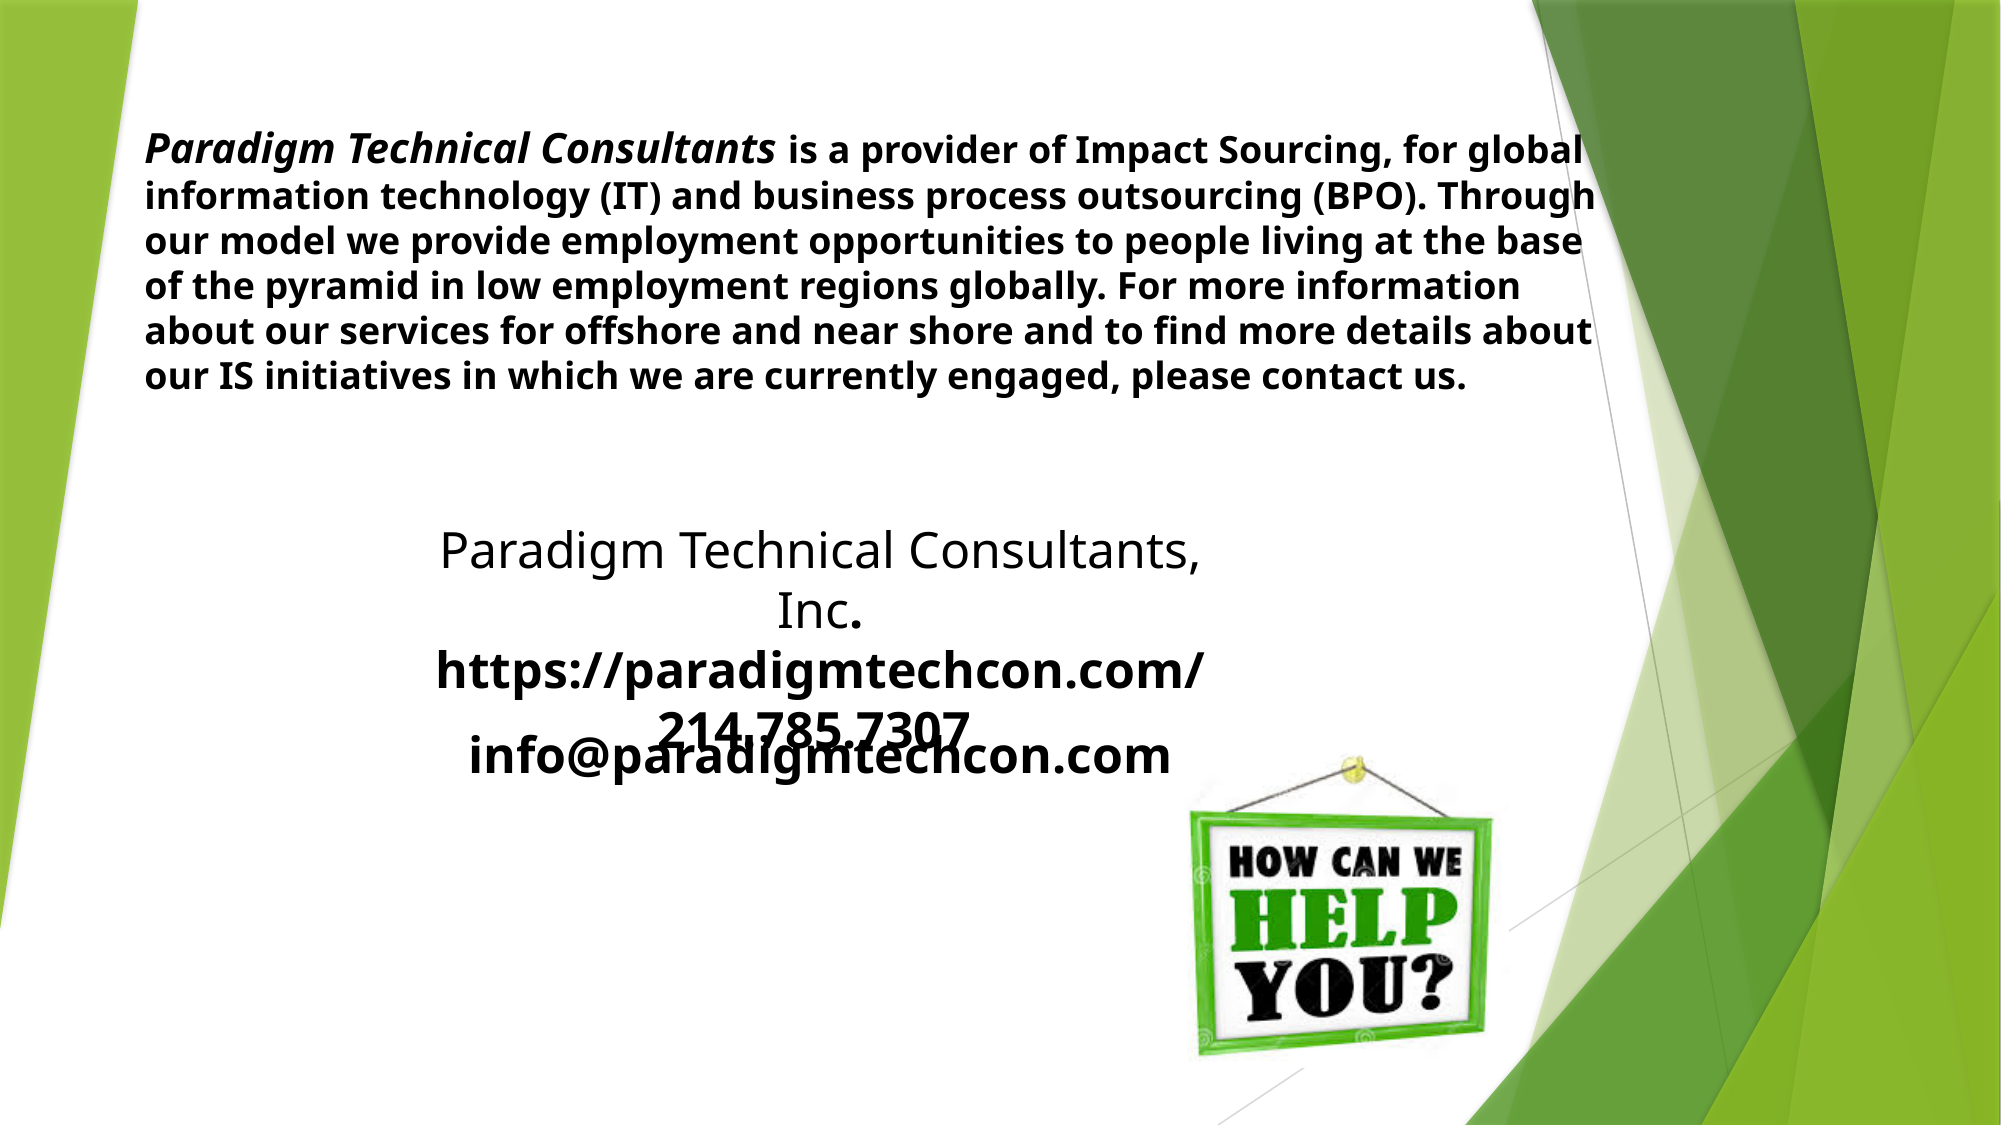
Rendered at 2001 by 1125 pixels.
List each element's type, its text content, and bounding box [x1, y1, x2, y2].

title Paradigm Technical Consultants is a provider of Impact Sourcing, for global information technology (IT) and business process outsourcing (BPO). Through our model we provide employment opportunities to people living at the base of the pyramid in low employment regions globally. For more information about our services for offshore and near shore and to find more details about our IS initiatives in which we are currently engaged, please contact us. [129, 63, 1617, 405]
text_box info@paradigmtechcon.com [453, 782, 1168, 791]
text_box Paradigm Technical Consultants, Inc. https://paradigmtechcon.com/ 214.785.7307 [376, 494, 1265, 782]
picture [1173, 753, 1509, 1069]
